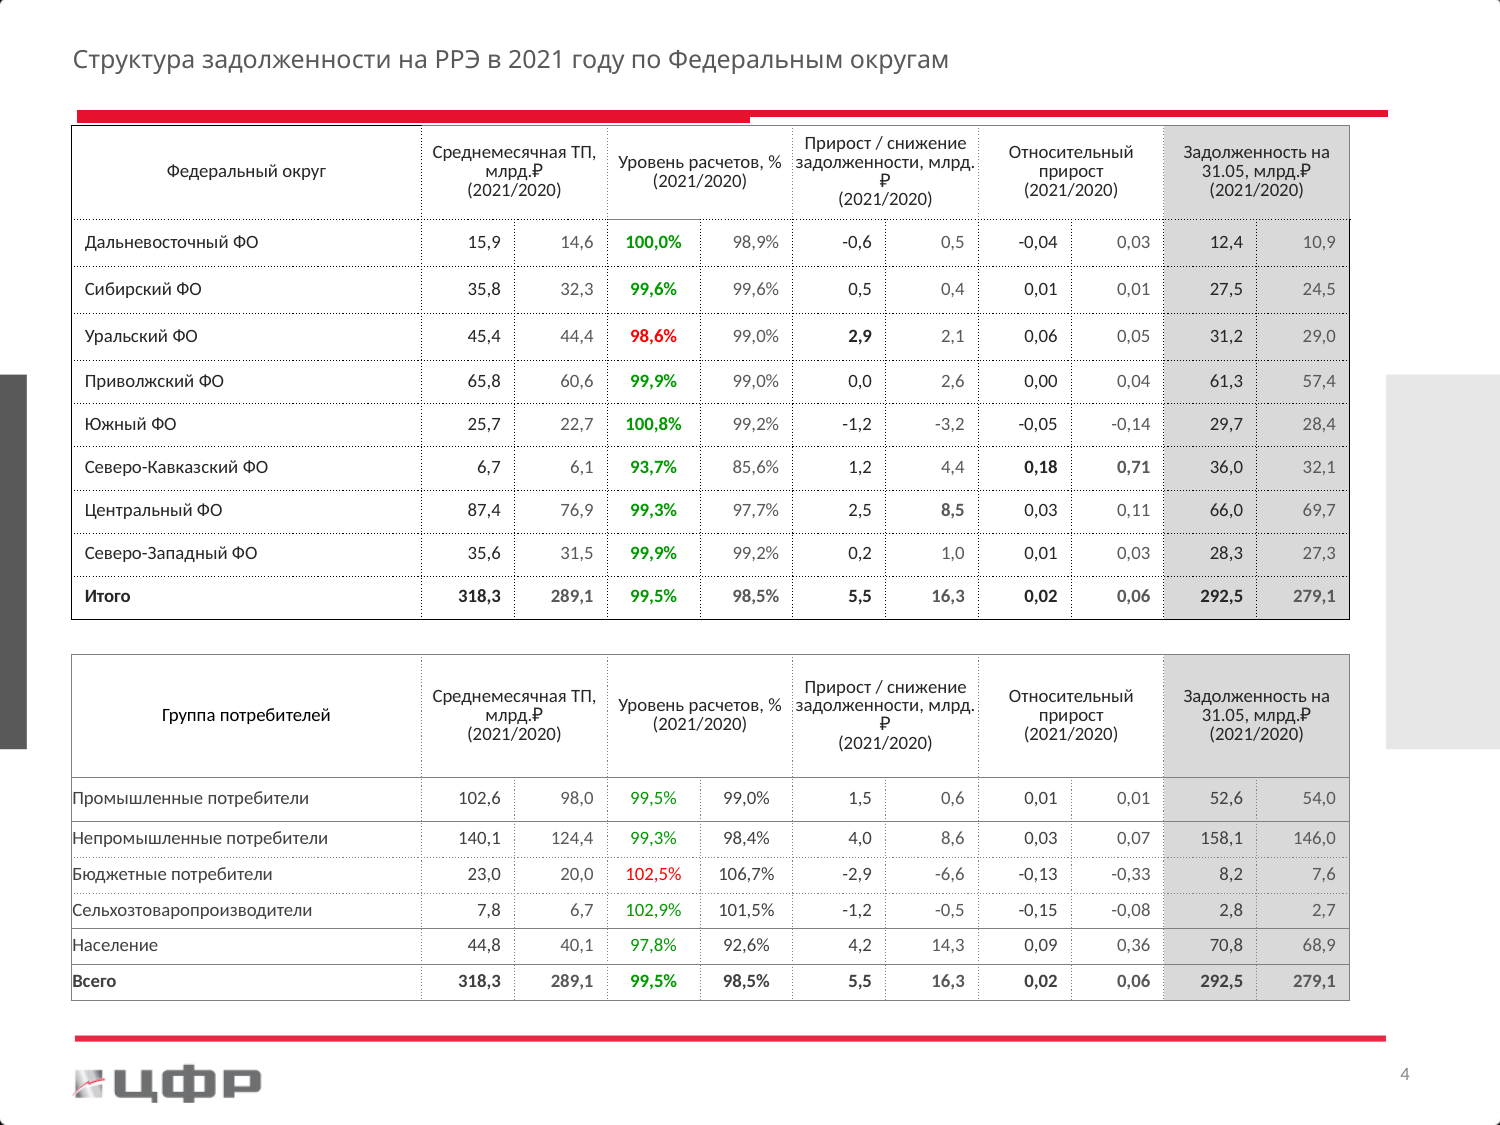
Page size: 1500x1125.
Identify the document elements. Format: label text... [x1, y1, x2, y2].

table_cell 76,9 [514, 490, 607, 533]
table_cell 0,03 [978, 490, 1071, 533]
table_cell 318,3 [422, 965, 514, 1000]
table_cell 2,6 [886, 361, 978, 404]
table_cell 29,0 [1257, 314, 1349, 361]
table_cell 98,6% [607, 314, 700, 361]
table_cell 29,7 [1164, 404, 1257, 447]
table_header Прирост / снижение задолженности, млрд.₽ (2021/2020) [793, 655, 978, 777]
table_cell 0,01 [1071, 267, 1164, 314]
table_cell 15,9 [422, 220, 514, 267]
table_cell 16,3 [886, 576, 978, 619]
table_cell -0,04 [978, 220, 1071, 267]
table_cell -6,6 [886, 857, 978, 893]
table_cell 0,07 [1071, 822, 1164, 857]
table_cell 70,8 [1164, 929, 1257, 964]
table_cell Дальневосточный ФО [72, 220, 422, 267]
table_cell 0,02 [978, 576, 1071, 619]
table_cell 57,4 [1257, 361, 1349, 404]
table_header Уровень расчетов, % (2021/2020) [607, 655, 793, 777]
table_cell -3,2 [886, 404, 978, 447]
table_cell 0,04 [1071, 361, 1164, 404]
table_cell -0,6 [793, 220, 886, 267]
table_cell 99,2% [700, 404, 793, 447]
table_cell -0,13 [978, 857, 1071, 893]
table_cell 14,3 [886, 929, 978, 964]
table_cell 99,0% [700, 778, 793, 821]
table_cell 279,1 [1257, 965, 1349, 1000]
table_cell 52,6 [1164, 778, 1257, 821]
table_cell 4,0 [793, 822, 886, 857]
table_cell 0,06 [1071, 576, 1164, 619]
table_cell 10,9 [1257, 220, 1349, 267]
table_cell 0,02 [978, 965, 1071, 1000]
table_cell Южный ФО [72, 404, 422, 447]
table_cell 99,5% [607, 778, 700, 821]
text_box Структура задолженности на РРЭ в 2021 году по Федеральным округам [57, 36, 1430, 91]
table_cell 146,0 [1257, 822, 1349, 857]
table_cell 44,8 [422, 929, 514, 964]
table_header Федеральный округ [72, 126, 422, 220]
table_cell 2,7 [1257, 893, 1349, 928]
table_header Относительный прирост (2021/2020) [978, 655, 1164, 777]
table_cell 0,06 [978, 314, 1071, 361]
table_cell -0,15 [978, 893, 1071, 928]
table_cell 102,6 [422, 778, 514, 821]
table_cell 0,06 [1071, 965, 1164, 1000]
table_cell 0,0 [793, 361, 886, 404]
table_cell 87,4 [422, 490, 514, 533]
table_cell 0,03 [978, 822, 1071, 857]
table_cell 99,3% [607, 822, 700, 857]
table_cell Итого [72, 576, 422, 619]
table_cell 99,5% [607, 965, 700, 1000]
table_cell Северо-Кавказский ФО [72, 447, 422, 490]
table_cell 23,0 [422, 857, 514, 893]
table_cell 98,5% [700, 576, 793, 619]
table_cell 0,00 [978, 361, 1071, 404]
table_cell 25,7 [422, 404, 514, 447]
table_cell 0,11 [1071, 490, 1164, 533]
table_cell 85,6% [700, 447, 793, 490]
table_cell -0,05 [978, 404, 1071, 447]
table_header Задолженность на 31.05, млрд.₽ (2021/2020) [1164, 126, 1349, 220]
table_cell 99,0% [700, 361, 793, 404]
table_cell 0,03 [1071, 533, 1164, 576]
table_cell 124,4 [514, 822, 607, 857]
table_cell 97,7% [700, 490, 793, 533]
table_cell 6,1 [514, 447, 607, 490]
table_cell 1,0 [886, 533, 978, 576]
table_cell 0,18 [978, 447, 1071, 490]
table_cell 35,6 [422, 533, 514, 576]
table_cell 68,9 [1257, 929, 1349, 964]
table_cell -0,08 [1071, 893, 1164, 928]
table_cell 0,09 [978, 929, 1071, 964]
table_cell 0,01 [978, 533, 1071, 576]
table_cell 24,5 [1257, 267, 1349, 314]
table_cell 7,6 [1257, 857, 1349, 893]
table_cell 289,1 [514, 965, 607, 1000]
table_cell -0,5 [886, 893, 978, 928]
table_cell 0,36 [1071, 929, 1164, 964]
table_cell 0,01 [1071, 778, 1164, 821]
table_cell 92,6% [700, 929, 793, 964]
table_cell 0,6 [886, 778, 978, 821]
table_cell 60,6 [514, 361, 607, 404]
table_cell 102,5% [607, 857, 700, 893]
table_cell 27,5 [1164, 267, 1257, 314]
table_cell 100,8% [607, 404, 700, 447]
table_cell Северо-Западный ФО [72, 533, 422, 576]
table_cell 45,4 [422, 314, 514, 361]
table_cell Промышленные потребители [72, 778, 422, 821]
table_cell 5,5 [793, 965, 886, 1000]
table_cell 0,5 [793, 267, 886, 314]
table_cell 2,1 [886, 314, 978, 361]
table_cell 22,7 [514, 404, 607, 447]
table_cell Приволжский ФО [72, 361, 422, 404]
table_cell 98,0 [514, 778, 607, 821]
table_cell 1,5 [793, 778, 886, 821]
table_cell 66,0 [1164, 490, 1257, 533]
table_cell Бюджетные потребители [72, 857, 422, 893]
table_cell 16,3 [886, 965, 978, 1000]
table_cell 0,01 [978, 778, 1071, 821]
table_cell 292,5 [1164, 576, 1257, 619]
table_cell 140,1 [422, 822, 514, 857]
table_cell 31,5 [514, 533, 607, 576]
table_cell 93,7% [607, 447, 700, 490]
table_cell 99,9% [607, 533, 700, 576]
table_cell 32,1 [1257, 447, 1349, 490]
table_cell 102,9% [607, 893, 700, 928]
table_cell 99,6% [700, 267, 793, 314]
slide_number 4 [1074, 1042, 1425, 1103]
table_cell 36,0 [1164, 447, 1257, 490]
table_cell 28,4 [1257, 404, 1349, 447]
picture [0, 0, 1500, 1125]
table_cell 100,0% [607, 220, 700, 267]
table_cell 99,5% [607, 576, 700, 619]
table_cell Уральский ФО [72, 314, 422, 361]
table_cell 279,1 [1257, 576, 1349, 619]
table_cell 99,6% [607, 267, 700, 314]
table_header Среднемесячная ТП, млрд.₽ (2021/2020) [422, 126, 607, 220]
table_cell -1,2 [793, 893, 886, 928]
table_cell 2,5 [793, 490, 886, 533]
table_cell 4,2 [793, 929, 886, 964]
table_cell 8,5 [886, 490, 978, 533]
table_cell 40,1 [514, 929, 607, 964]
table_cell 289,1 [514, 576, 607, 619]
table_cell 99,3% [607, 490, 700, 533]
table_cell 31,2 [1164, 314, 1257, 361]
table_cell 106,7% [700, 857, 793, 893]
table_cell Сельхозтоваропроизводители [72, 893, 422, 928]
table_cell Центральный ФО [72, 490, 422, 533]
table_cell -0,14 [1071, 404, 1164, 447]
table_cell 12,4 [1164, 220, 1257, 267]
table_cell 28,3 [1164, 533, 1257, 576]
table_cell 0,4 [886, 267, 978, 314]
table_cell 1,2 [793, 447, 886, 490]
table_cell 61,3 [1164, 361, 1257, 404]
table_cell 0,03 [1071, 220, 1164, 267]
table_cell 0,05 [1071, 314, 1164, 361]
table_cell 54,0 [1257, 778, 1349, 821]
table_header Относительный прирост (2021/2020) [978, 126, 1164, 220]
table_cell 8,6 [886, 822, 978, 857]
table_cell 2,8 [1164, 893, 1257, 928]
table_cell 98,9% [700, 220, 793, 267]
table_cell 99,9% [607, 361, 700, 404]
table_cell Сибирский ФО [72, 267, 422, 314]
table_cell Всего [72, 965, 422, 1000]
table_cell 8,2 [1164, 857, 1257, 893]
table_cell -0,33 [1071, 857, 1164, 893]
table_cell 32,3 [514, 267, 607, 314]
table_cell 35,8 [422, 267, 514, 314]
table_cell 6,7 [422, 447, 514, 490]
table_header Группа потребителей [72, 655, 422, 777]
table_cell 98,5% [700, 965, 793, 1000]
table_cell 6,7 [514, 893, 607, 928]
table_cell 44,4 [514, 314, 607, 361]
table_cell 4,4 [886, 447, 978, 490]
table_header Среднемесячная ТП, млрд.₽ (2021/2020) [422, 655, 607, 777]
table_cell 98,4% [700, 822, 793, 857]
table_cell 318,3 [422, 576, 514, 619]
table_cell 99,0% [700, 314, 793, 361]
table_cell 65,8 [422, 361, 514, 404]
table_cell 0,01 [978, 267, 1071, 314]
table_cell 101,5% [700, 893, 793, 928]
table_cell -2,9 [793, 857, 886, 893]
table_cell 99,2% [700, 533, 793, 576]
table_cell Непромышленные потребители [72, 822, 422, 857]
table_header Задолженность на 31.05, млрд.₽ (2021/2020) [1164, 655, 1349, 777]
table_header Уровень расчетов, % (2021/2020) [607, 126, 793, 220]
table_header Прирост / снижение задолженности, млрд.₽ (2021/2020) [793, 126, 978, 220]
table_cell 20,0 [514, 857, 607, 893]
table_cell 27,3 [1257, 533, 1349, 576]
table_cell 97,8% [607, 929, 700, 964]
table_cell 14,6 [514, 220, 607, 267]
table_cell 2,9 [793, 314, 886, 361]
table_cell 7,8 [422, 893, 514, 928]
table_cell 5,5 [793, 576, 886, 619]
table_cell 0,5 [886, 220, 978, 267]
table_cell 0,2 [793, 533, 886, 576]
table_cell 0,71 [1071, 447, 1164, 490]
table_cell 69,7 [1257, 490, 1349, 533]
table_cell -1,2 [793, 404, 886, 447]
table_cell Население [72, 929, 422, 964]
table_cell 292,5 [1164, 965, 1257, 1000]
table_cell 158,1 [1164, 822, 1257, 857]
